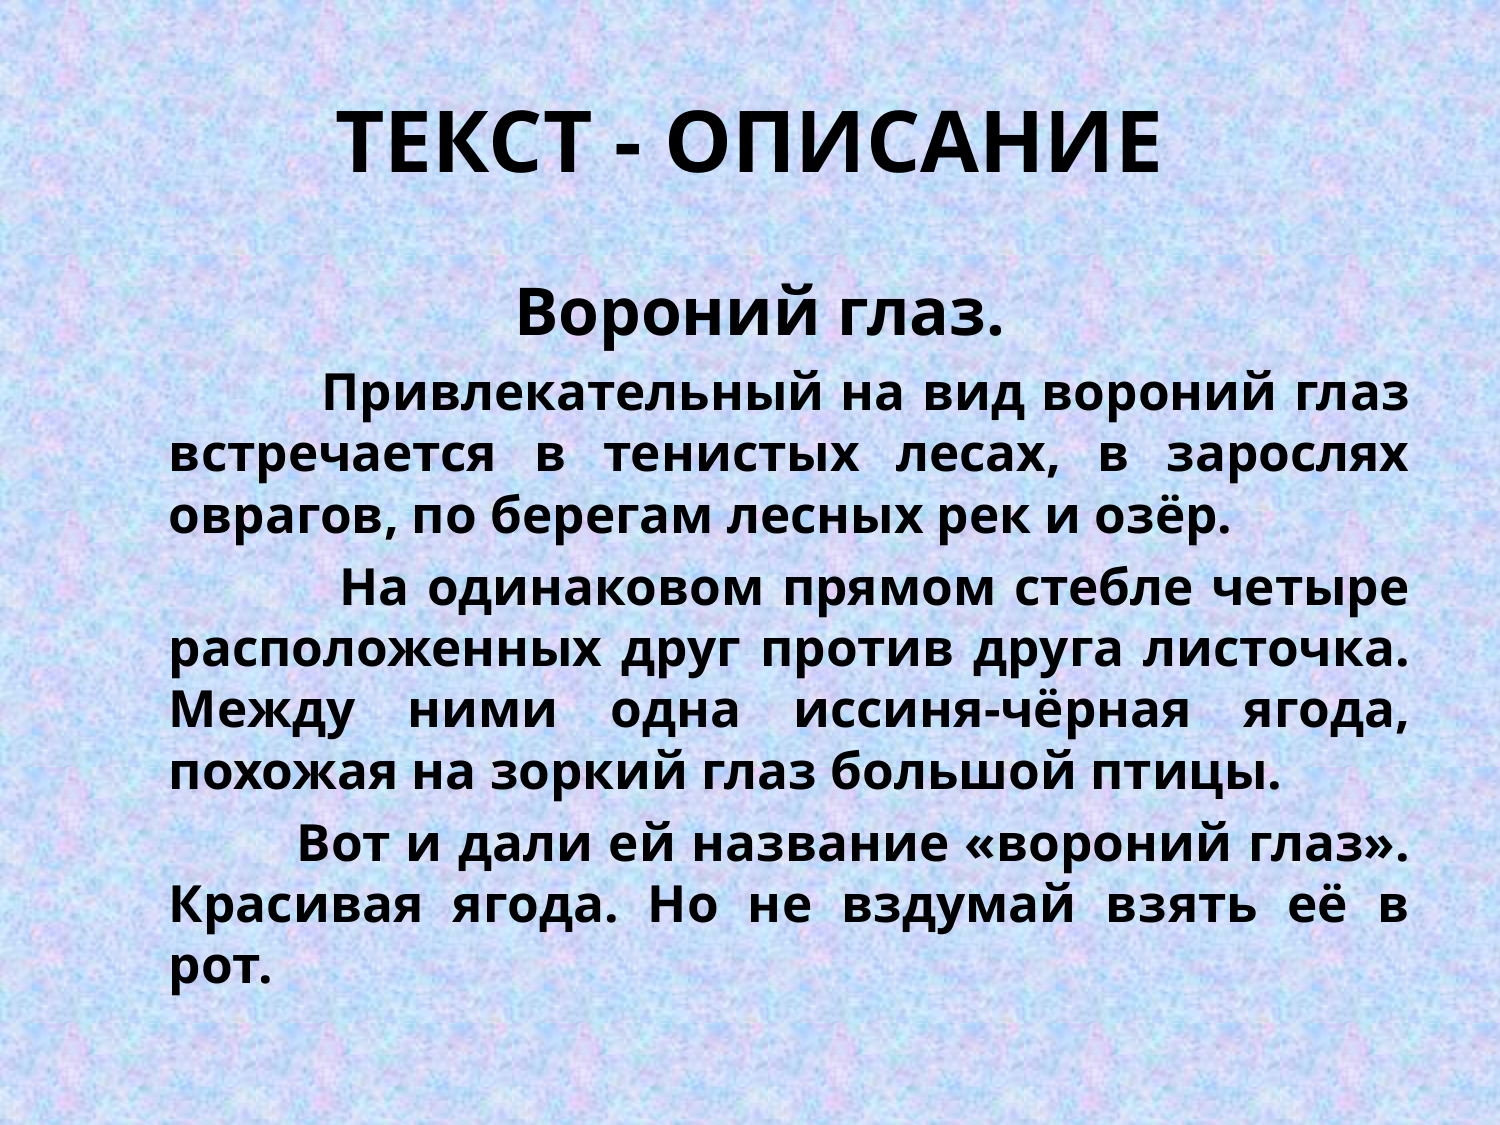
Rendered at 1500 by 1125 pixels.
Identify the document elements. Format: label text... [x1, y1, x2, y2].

picture [0, 0, 1500, 1125]
list Вороний глаз. Привлекательный на вид вороний глаз встречается в тенистых лесах, в зарослях оврагов, по берегам лесных рек и озёр. На одинаковом прямом стебле четыре расположенных друг против друга листочка. Между ними одна иссиня-чёрная ягода, похожая на зоркий глаз большой птицы. Вот и дали ей название «вороний глаз». Красивая ягода. Но не вздумай взять её в рот. [75, 262, 1425, 1035]
title ТЕКСТ - ОПИСАНИЕ [75, 45, 1425, 233]
